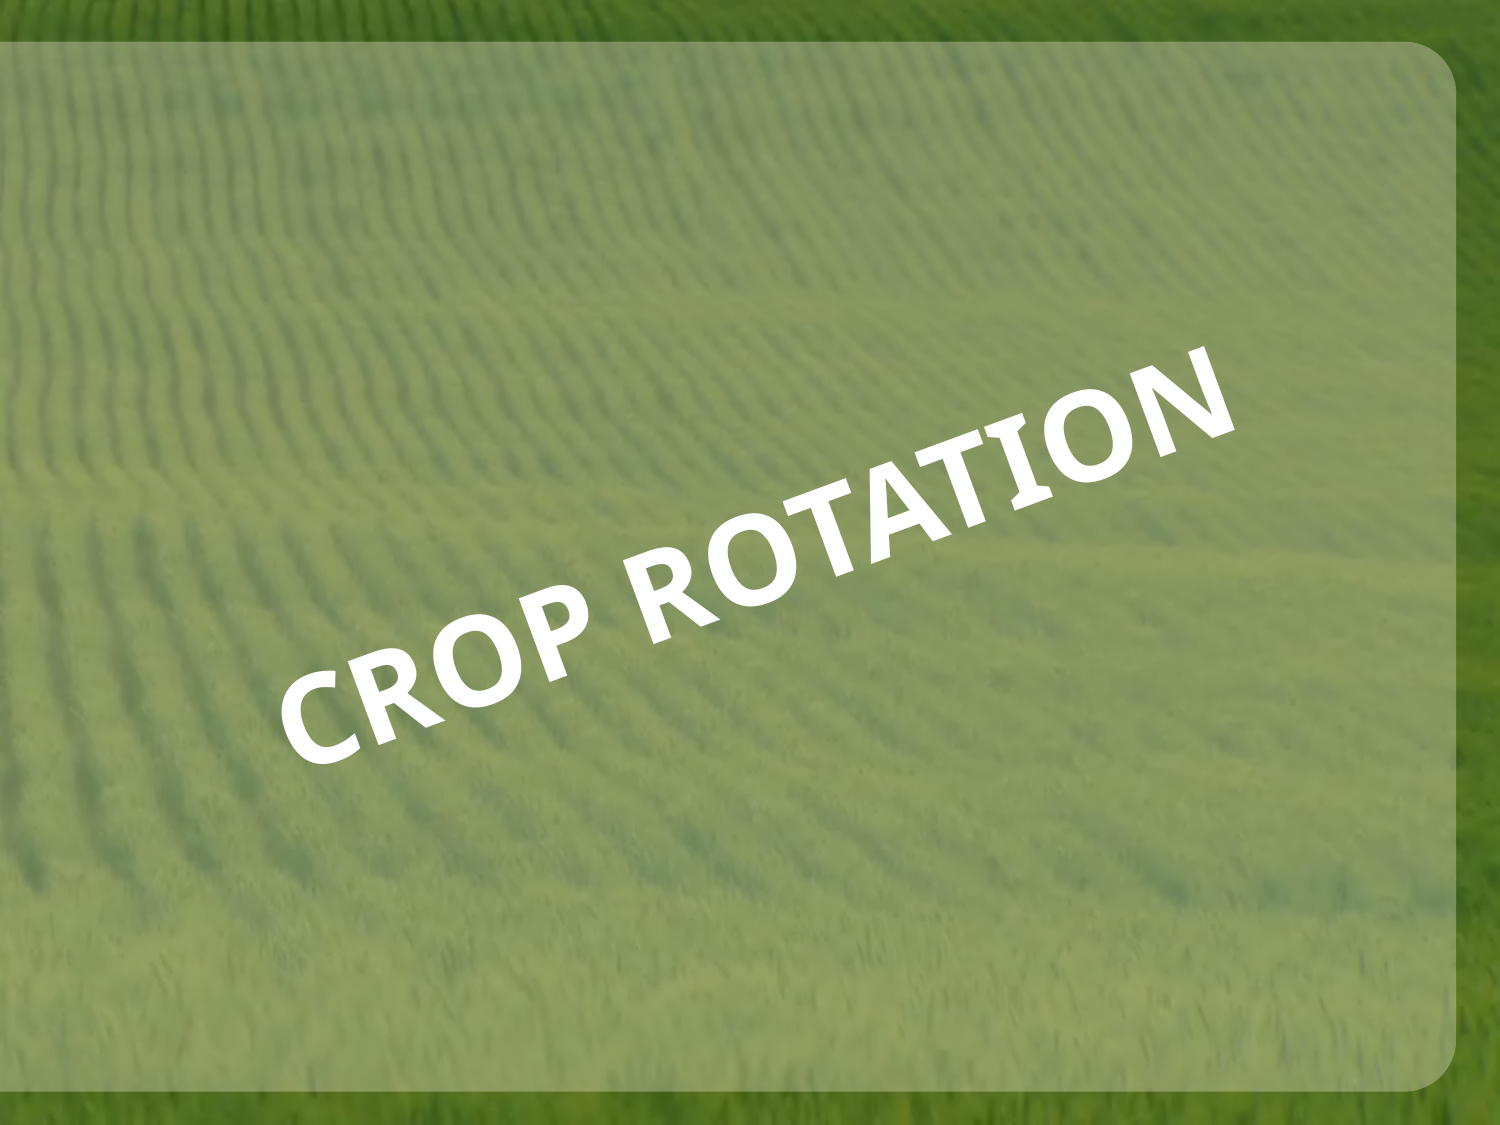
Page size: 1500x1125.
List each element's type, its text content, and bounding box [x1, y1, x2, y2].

picture [0, 0, 1500, 1125]
text_box CROP ROTATION [112, 251, 1394, 858]
